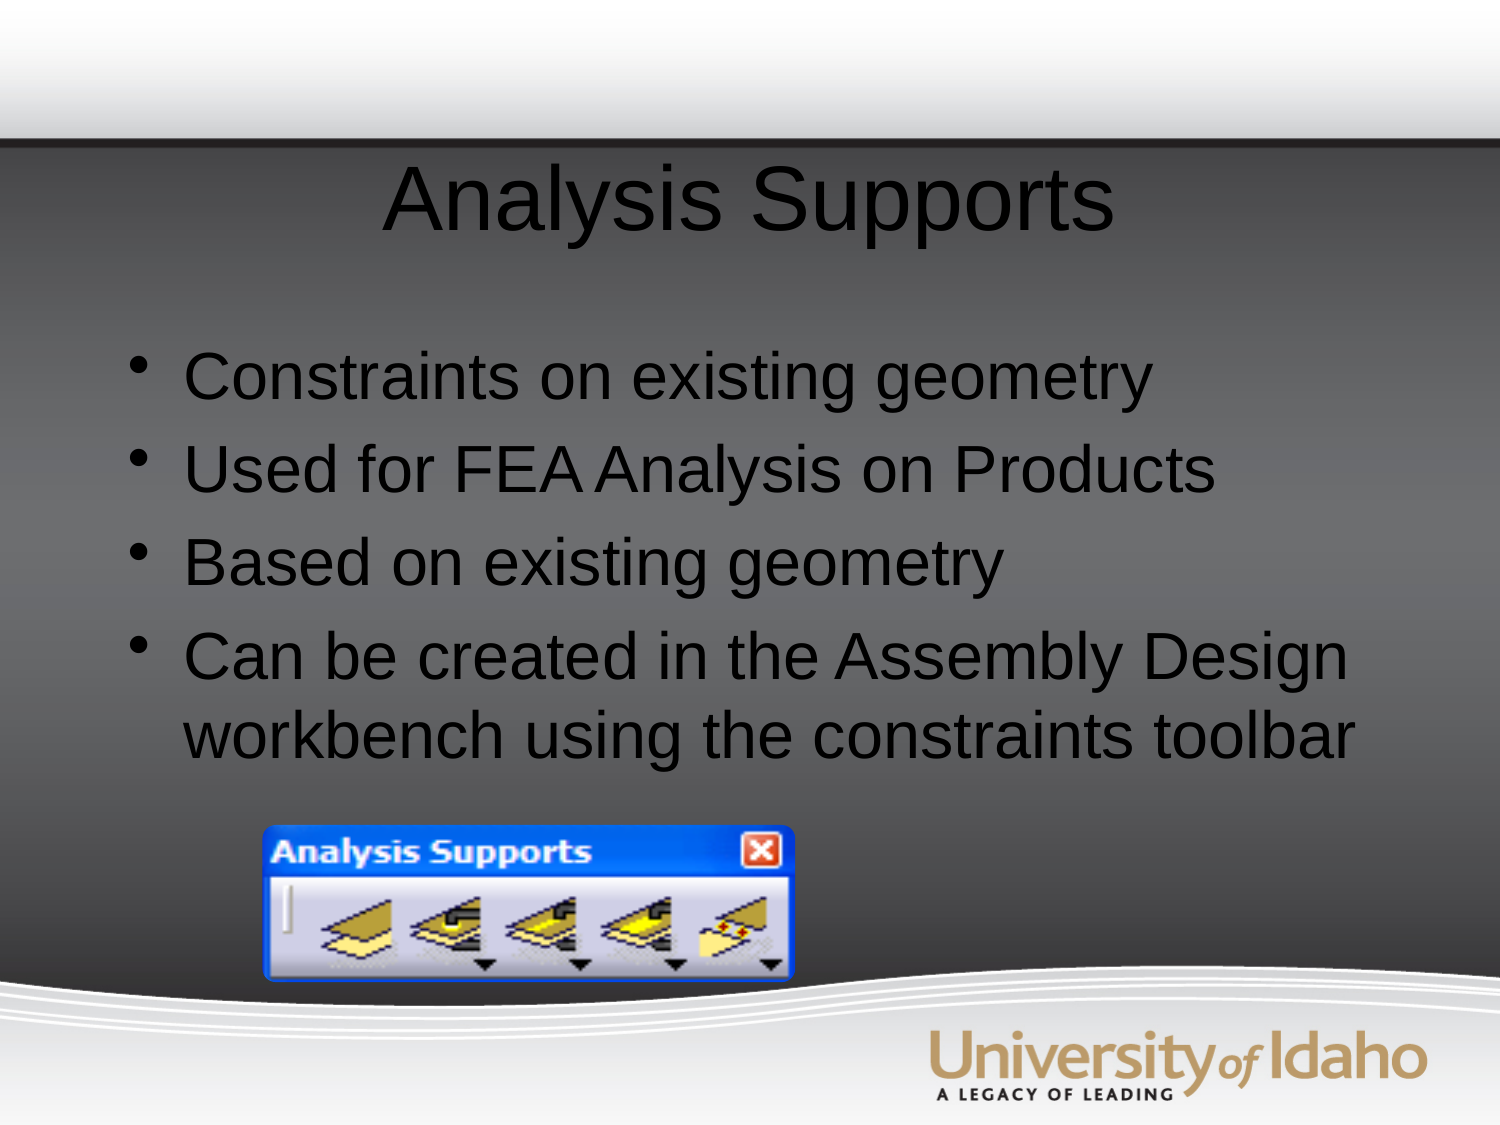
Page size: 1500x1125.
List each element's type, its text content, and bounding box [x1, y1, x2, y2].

title Analysis Supports [112, 99, 1388, 288]
picture [0, 0, 1500, 1125]
list Constraints on existing geometry Used for FEA Analysis on Products Based on existing geometry Can be created in the Assembly Design workbench using the constraints toolbar [112, 324, 1388, 1001]
